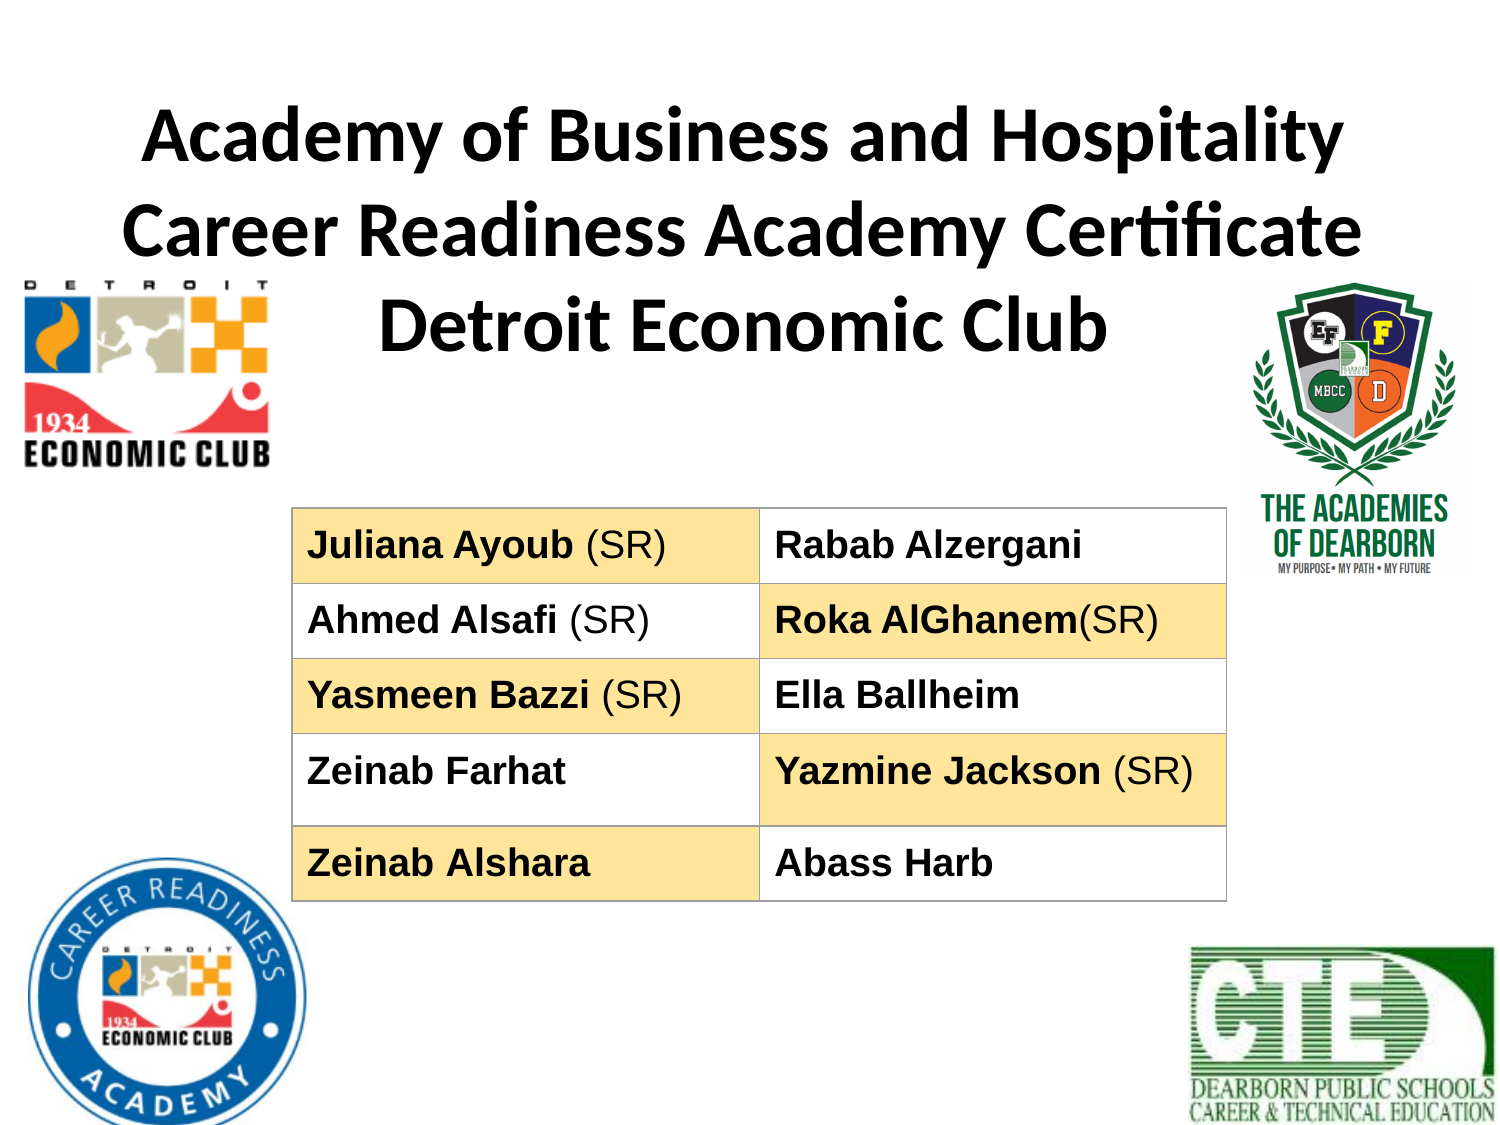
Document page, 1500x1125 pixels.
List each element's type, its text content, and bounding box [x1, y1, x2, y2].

table_header Rabab Alzergani [760, 509, 1226, 583]
table_cell Roka AlGhanem(SR) [760, 584, 1226, 658]
table_cell Zeinab Alshara [293, 827, 759, 900]
table_cell Ahmed Alsafi (SR) [293, 584, 759, 658]
picture [1238, 279, 1474, 578]
table_cell Yasmeen Bazzi (SR) [293, 659, 759, 733]
picture [28, 852, 314, 1125]
table_header Juliana Ayoub (SR) [293, 509, 759, 583]
picture [0, 265, 282, 473]
table_cell Yazmine Jackson (SR) [760, 734, 1226, 825]
table_cell Ella Ballheim [760, 659, 1226, 733]
table_cell Zeinab Farhat [293, 734, 759, 825]
table_cell Abass Harb [760, 827, 1226, 900]
text_box Academy of Business and Hospitality Career Readiness Academy Certificate Detroit Economic Club [0, 75, 1488, 320]
picture [1188, 944, 1499, 1125]
